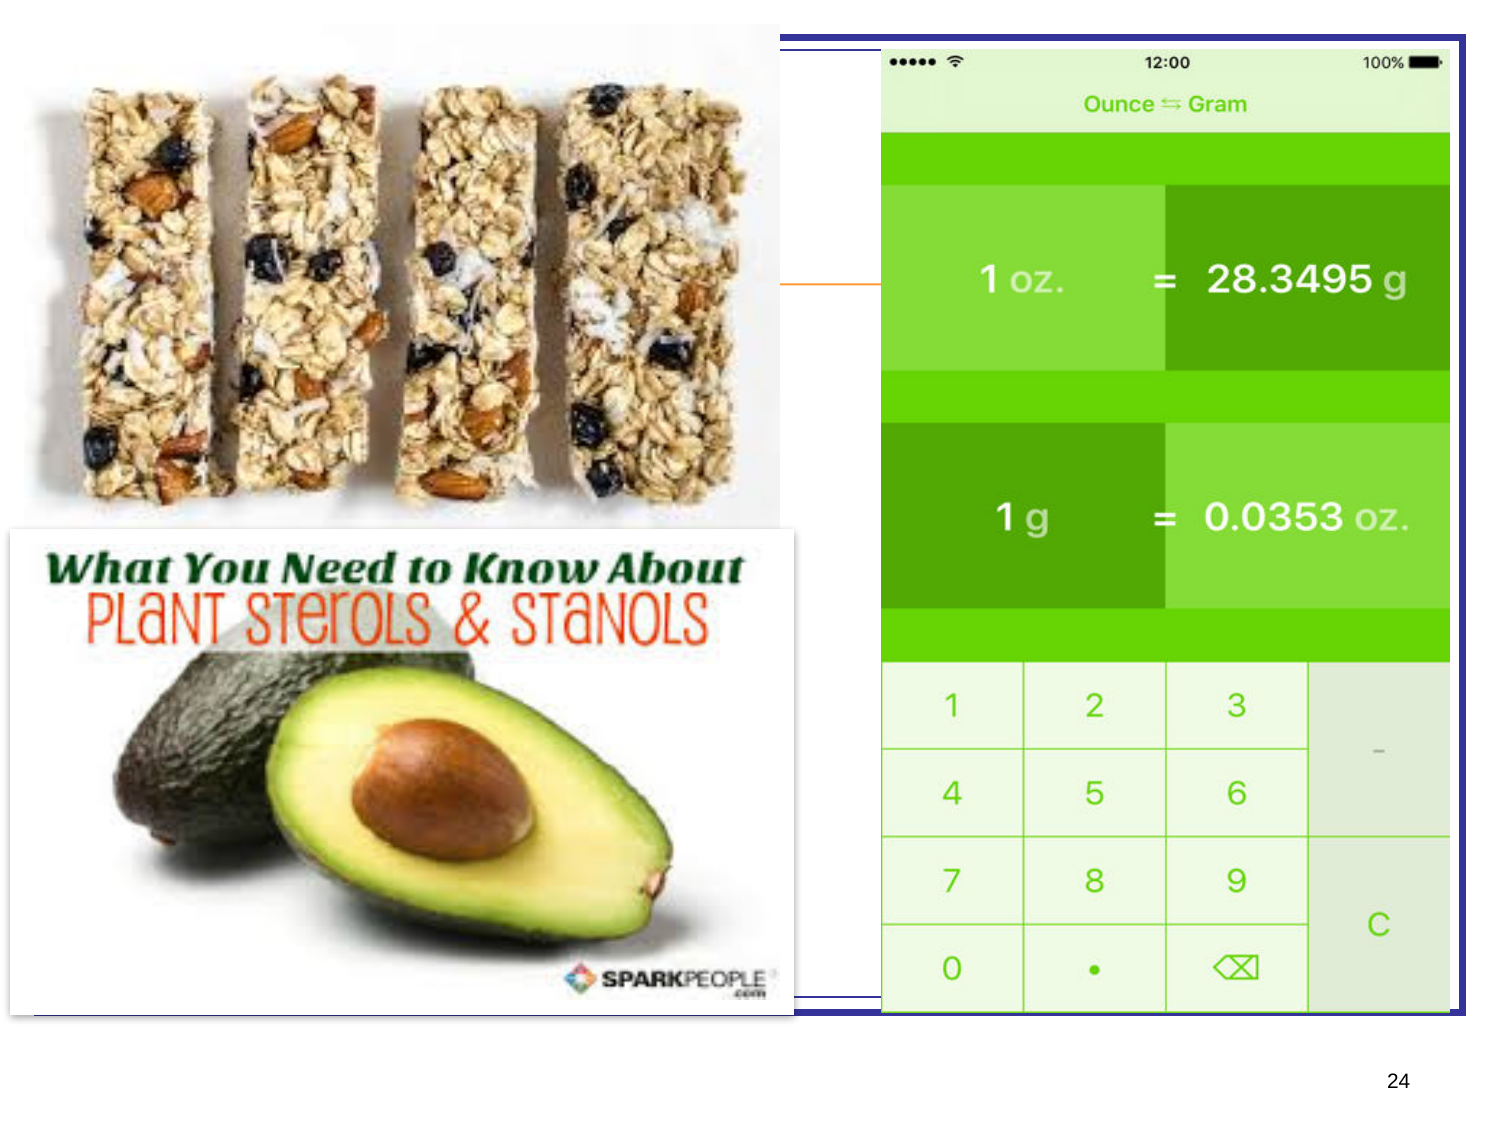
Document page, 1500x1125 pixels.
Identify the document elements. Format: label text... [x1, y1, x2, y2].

slide_number 24 [1112, 1025, 1425, 1100]
picture [24, 24, 780, 1001]
picture [881, 49, 1451, 1013]
